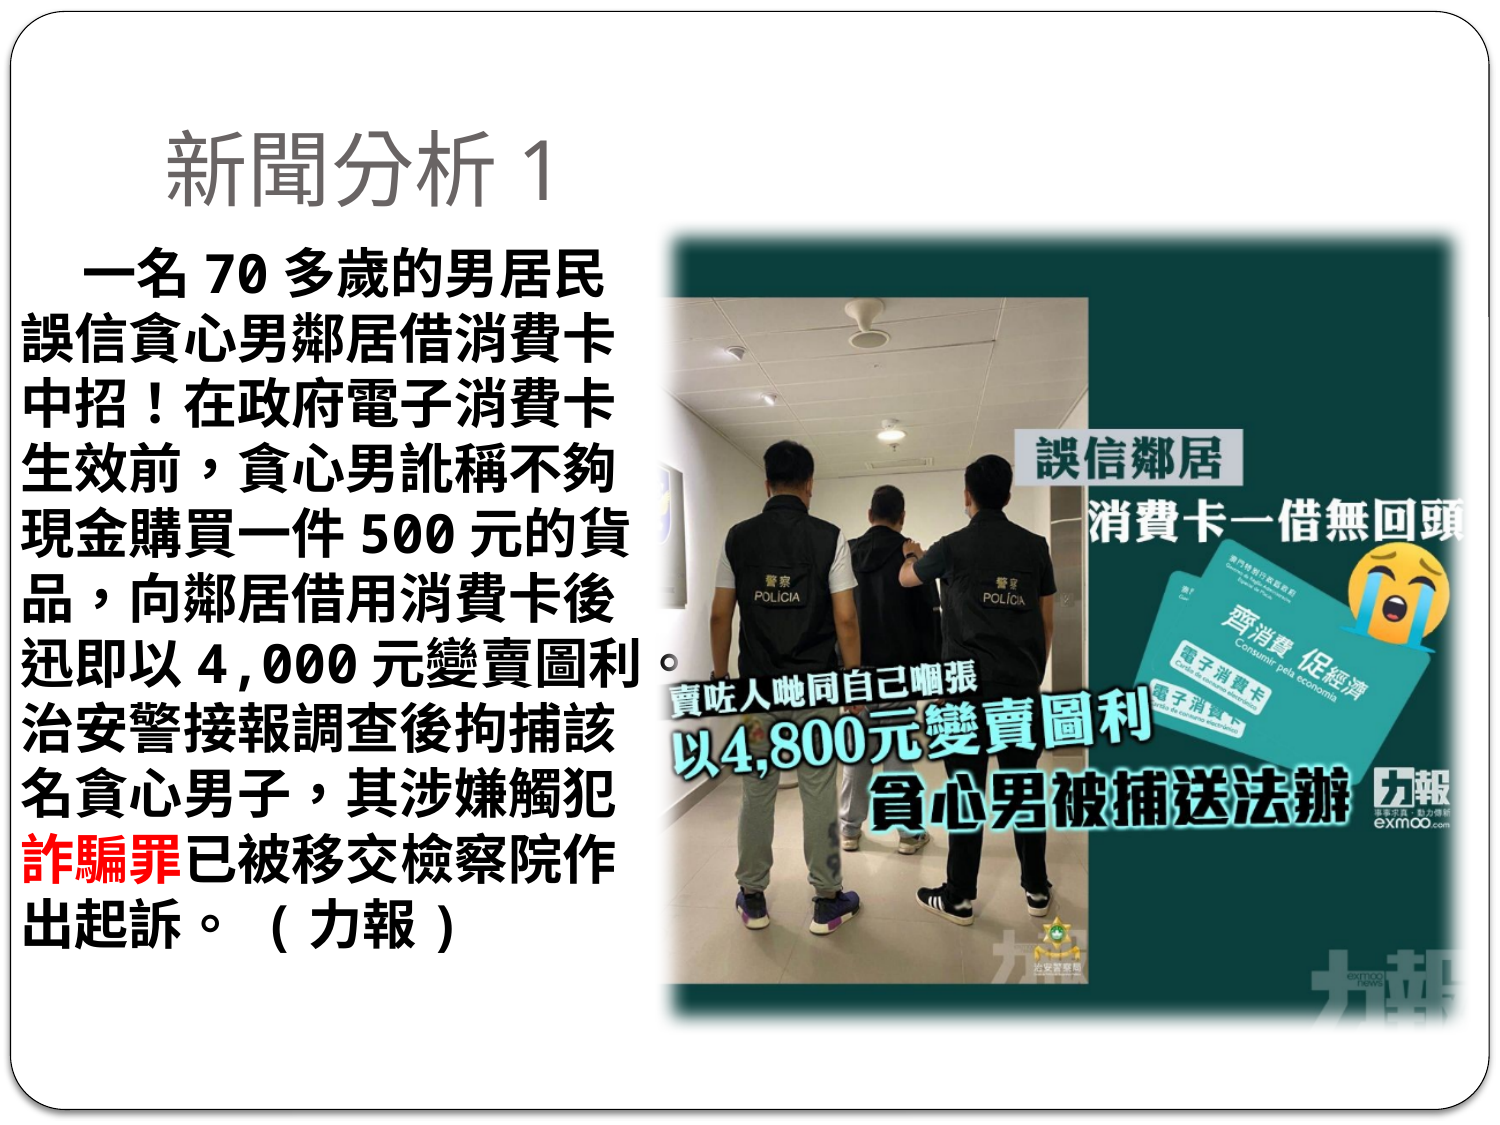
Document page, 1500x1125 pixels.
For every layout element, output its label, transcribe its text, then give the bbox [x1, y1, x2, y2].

list 一名70多歲的男居民誤信貪心男鄰居借消費卡中招！在政府電子消費卡生效前，貪心男訛稱不夠現金購買一件500元的貨品，向鄰居借用消費卡後迅即以4,000元變賣圖利。治安警接報調查後拘捕該名貪心男子，其涉嫌觸犯詐騙罪已被移交檢察院作出起訴。 (力報) [5, 231, 668, 1065]
picture [655, 219, 1471, 1036]
title 新聞分析1 [150, 45, 1425, 231]
